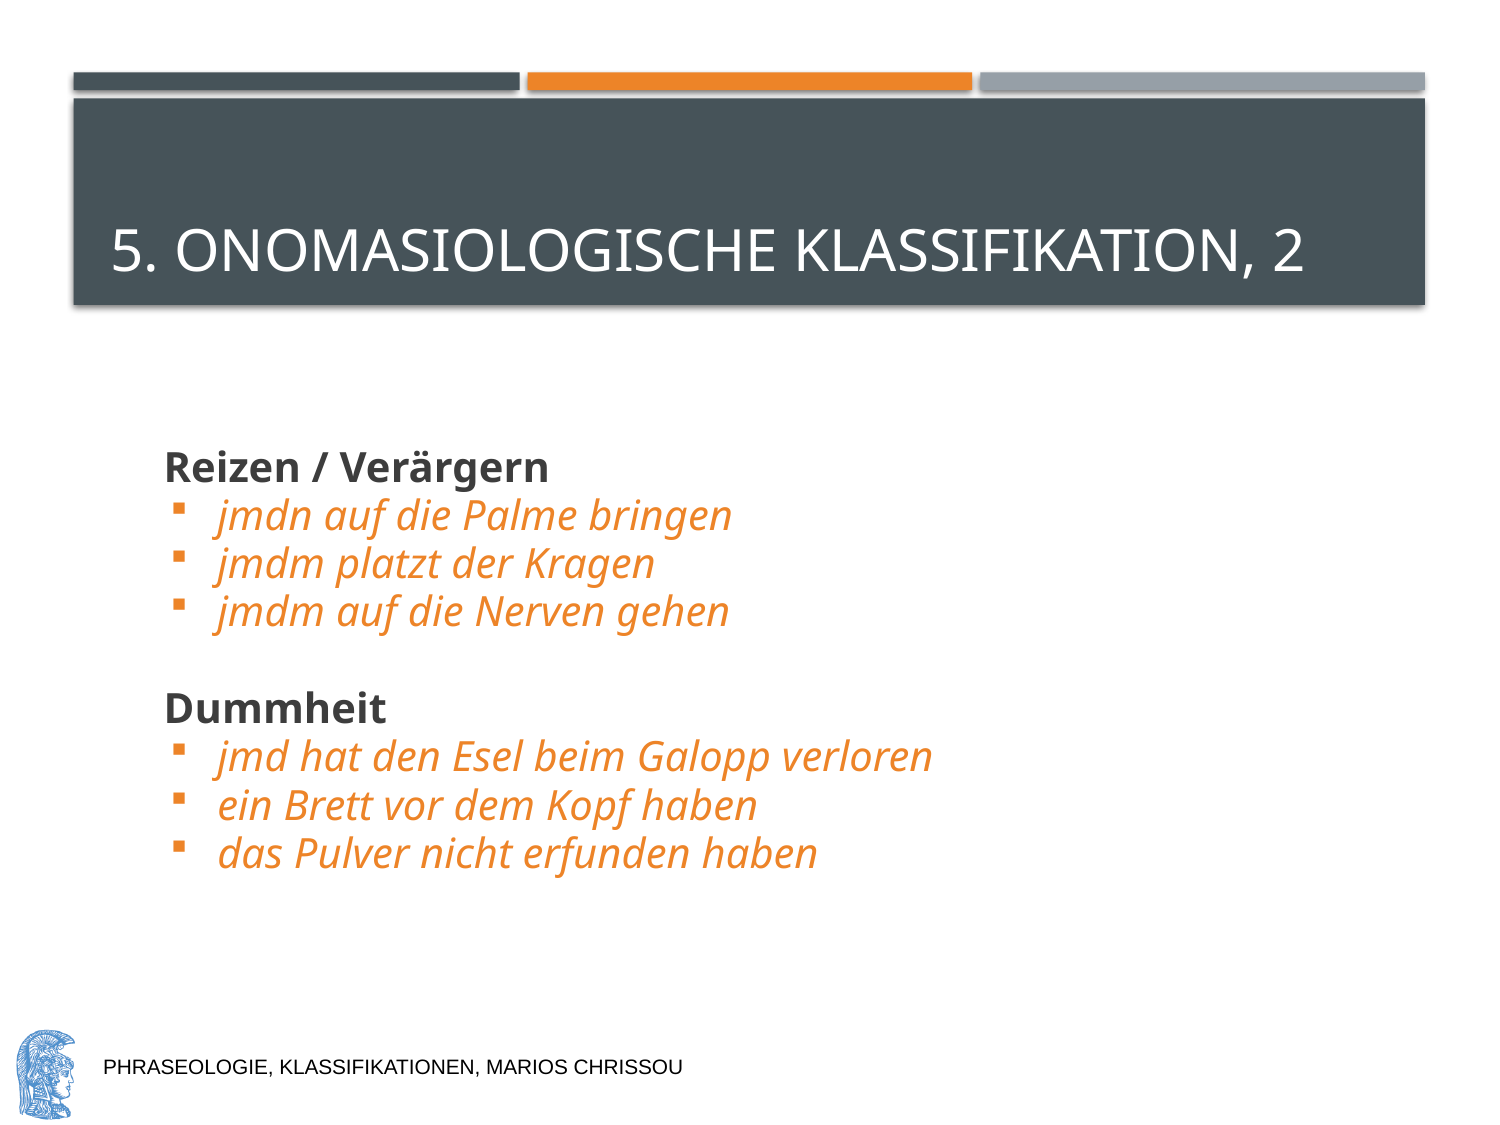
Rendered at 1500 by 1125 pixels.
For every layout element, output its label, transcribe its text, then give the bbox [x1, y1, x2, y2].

picture [9, 1026, 81, 1120]
list Reizen / Verärgern jmdn auf die Palme bringen jmdm platzt der Kragen jmdm auf die Nerven gehen Dummheit jmd hat den Esel beim Galopp verloren ein Brett vor dem Kopf haben das Pulver nicht erfunden haben [95, 365, 1406, 962]
title 5. Onomasiologische Klassifikation, 2 [95, 112, 1406, 291]
